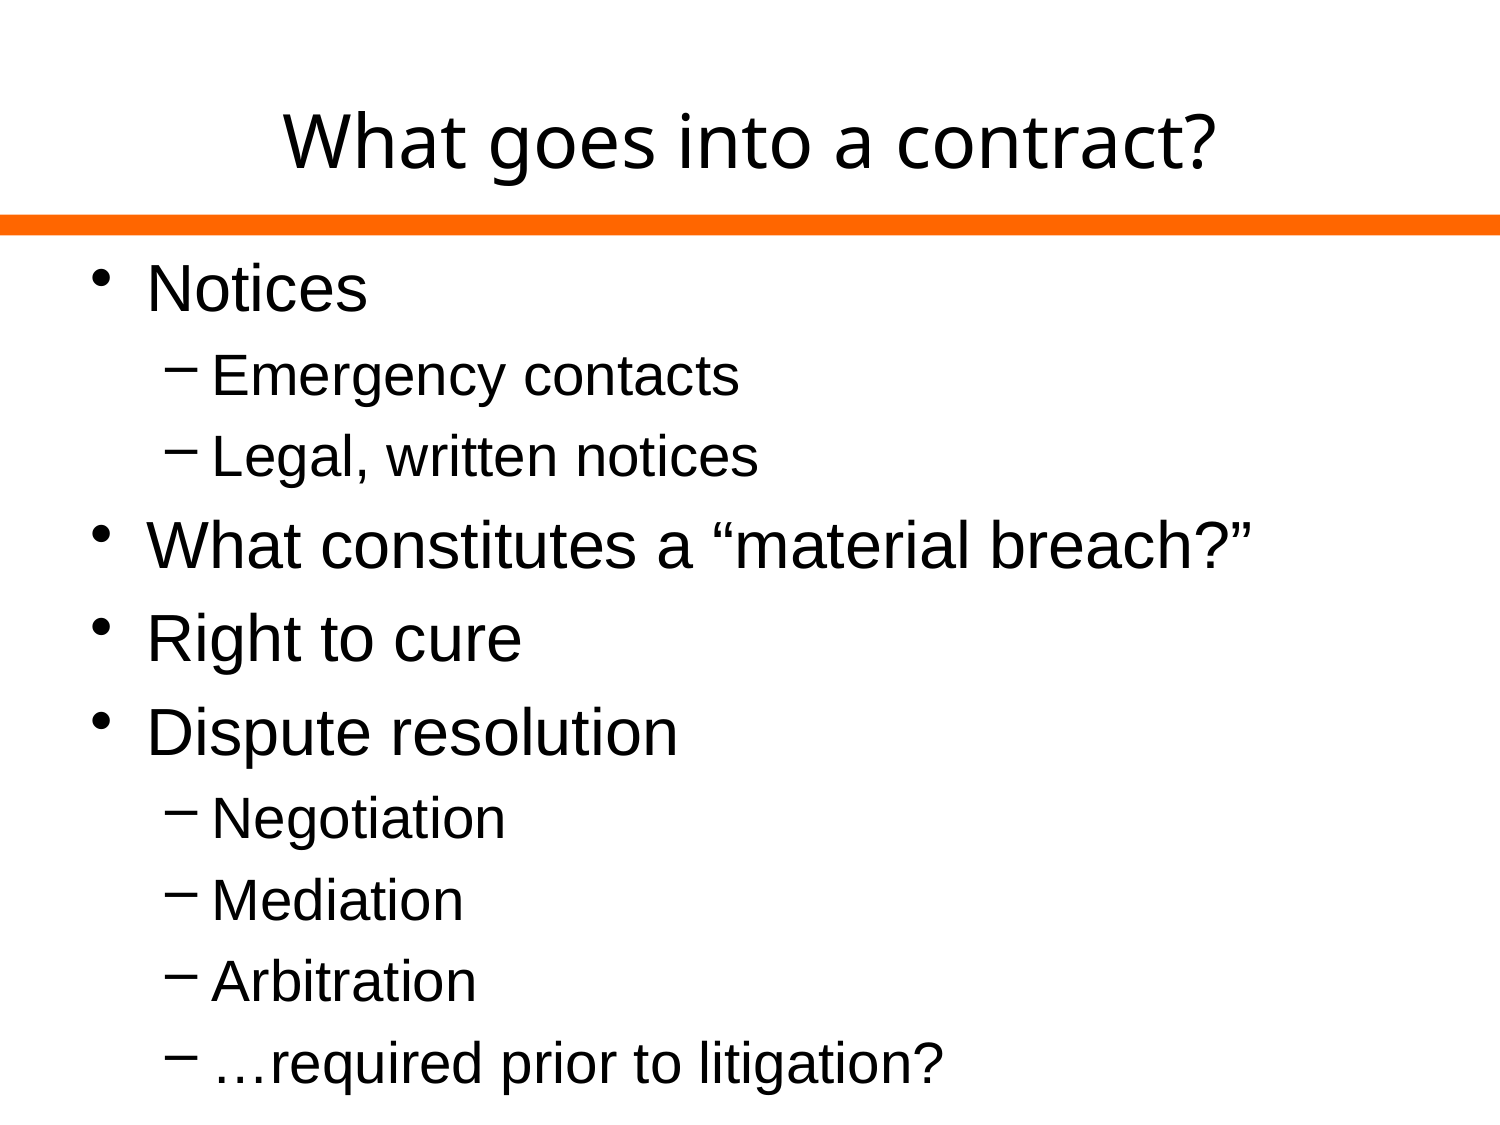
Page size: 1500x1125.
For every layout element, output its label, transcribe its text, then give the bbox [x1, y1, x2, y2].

title What goes into a contract? [74, 44, 1426, 233]
list Notices Emergency contacts Legal, written notices What constitutes a “material breach?” Right to cure Dispute resolution Negotiation Mediation Arbitration …required prior to litigation? [74, 237, 1426, 981]
